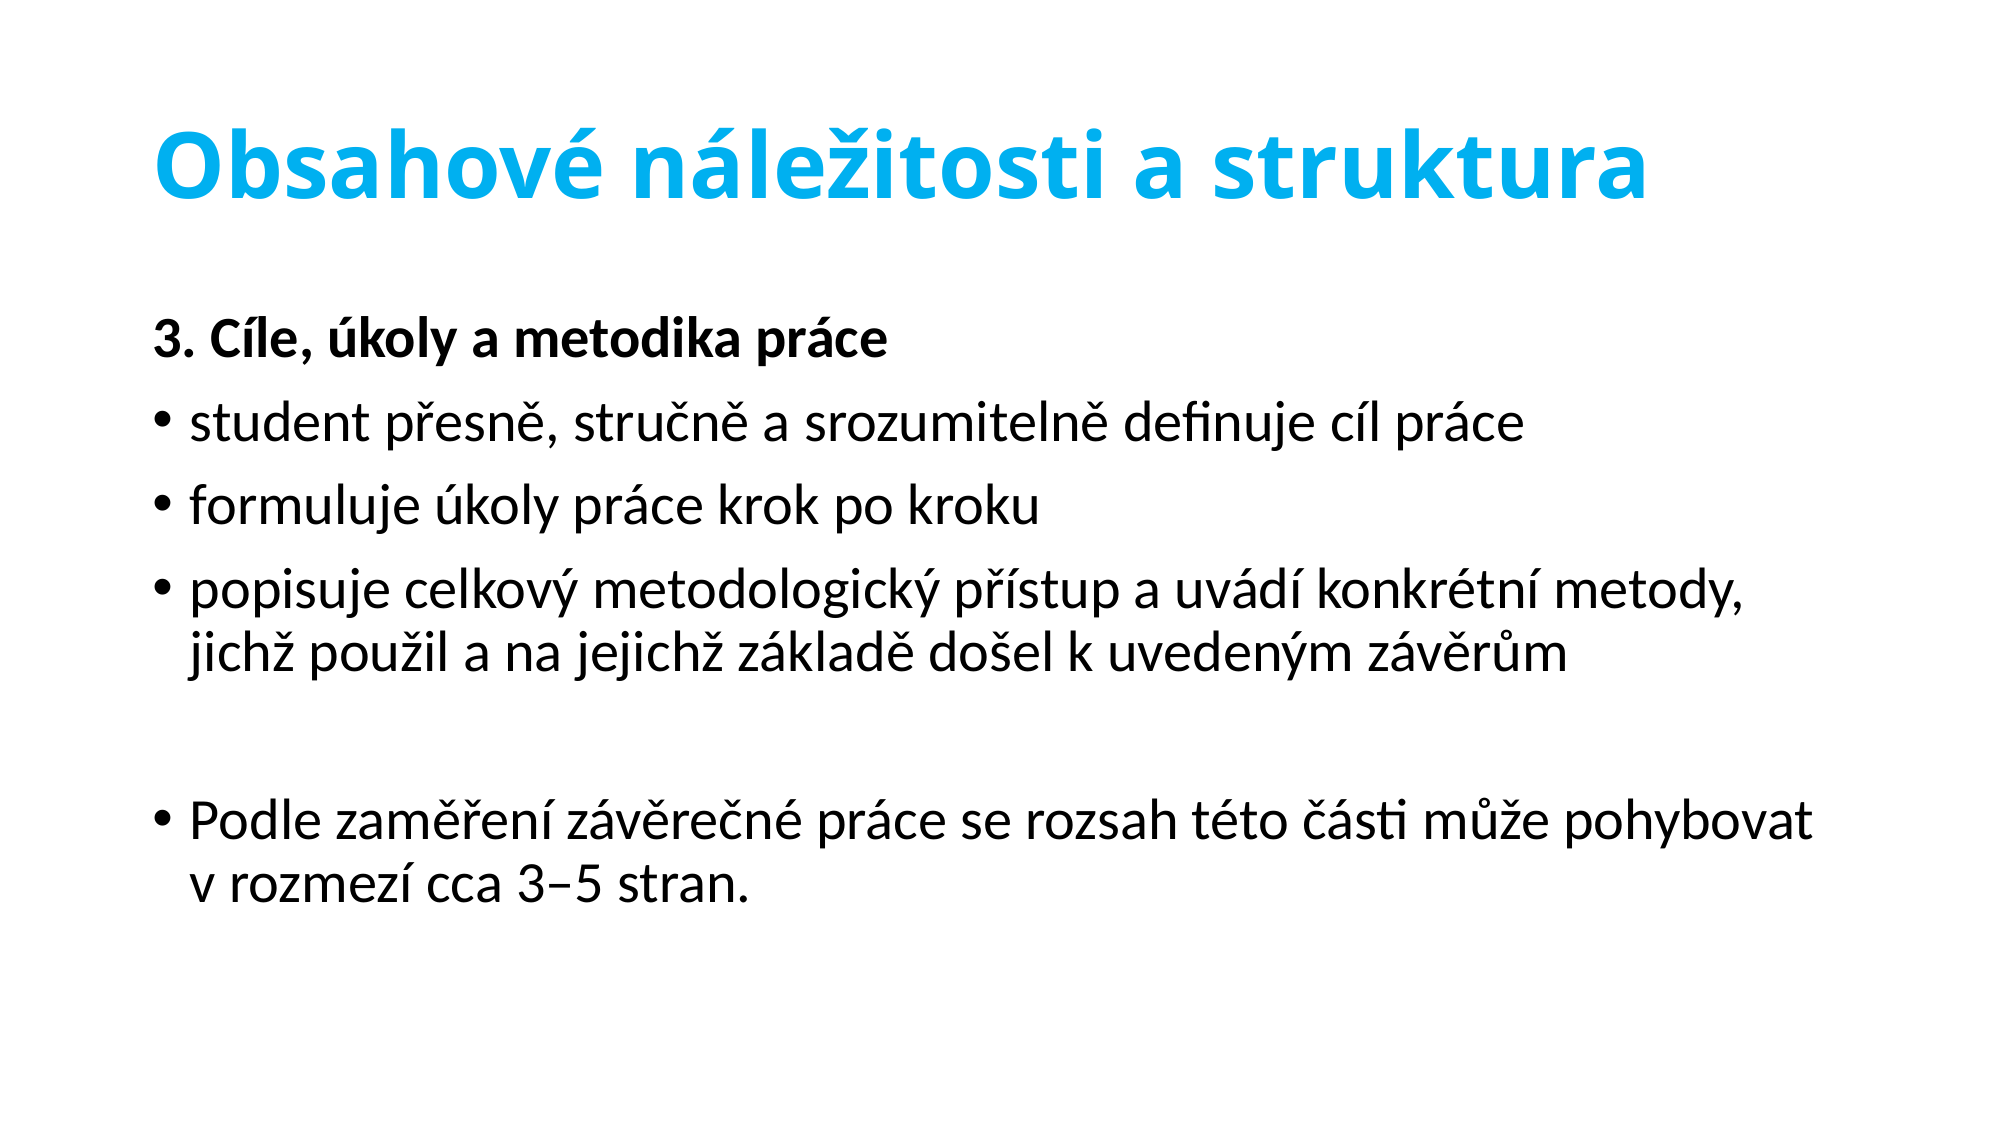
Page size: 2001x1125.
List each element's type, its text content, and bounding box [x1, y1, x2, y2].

list 3. Cíle, úkoly a metodika práce student přesně, stručně a srozumitelně definuje cíl práce formuluje úkoly práce krok po kroku popisuje celkový metodologický přístup a uvádí konkrétní metody, jichž použil a na jejichž základě došel k uvedeným závěrům Podle zaměření závěrečné práce se rozsah této části může pohybovat v rozmezí cca 3–5 stran. [137, 299, 1863, 1014]
title Obsahové náležitosti a struktura [137, 59, 1863, 278]
